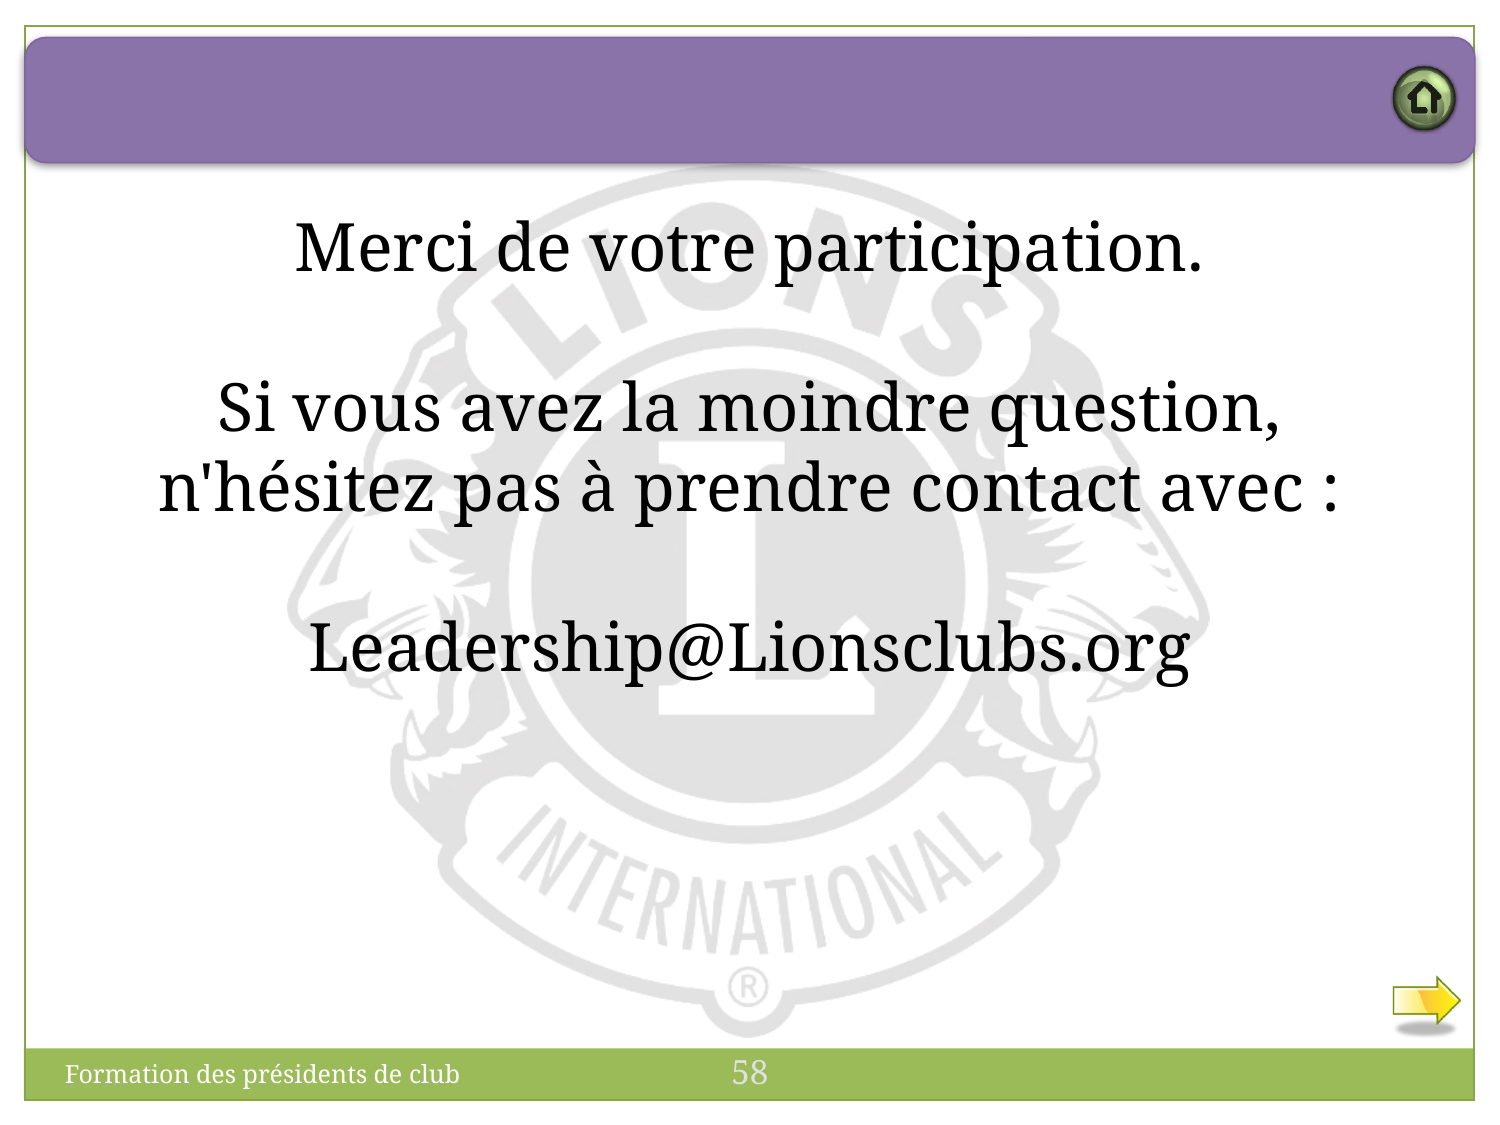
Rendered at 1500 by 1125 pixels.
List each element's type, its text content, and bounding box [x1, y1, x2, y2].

slide_number 58 [699, 1048, 800, 1110]
picture [1387, 62, 1460, 134]
text_box Merci de votre participation. Si vous avez la moindre question, n'hésitez pas à prendre contact avec : Leadership@Lionsclubs.org [1215, 174, 1425, 692]
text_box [0, 37, 1500, 163]
text_box Merci de votre participation. Si vous avez la moindre question, n'hésitez pas à prendre contact avec : Leadership@Lionsclubs.org [74, 174, 280, 692]
picture [1387, 962, 1463, 1038]
footer Formation des présidents de club [50, 1051, 638, 1112]
picture [287, 164, 1210, 1038]
